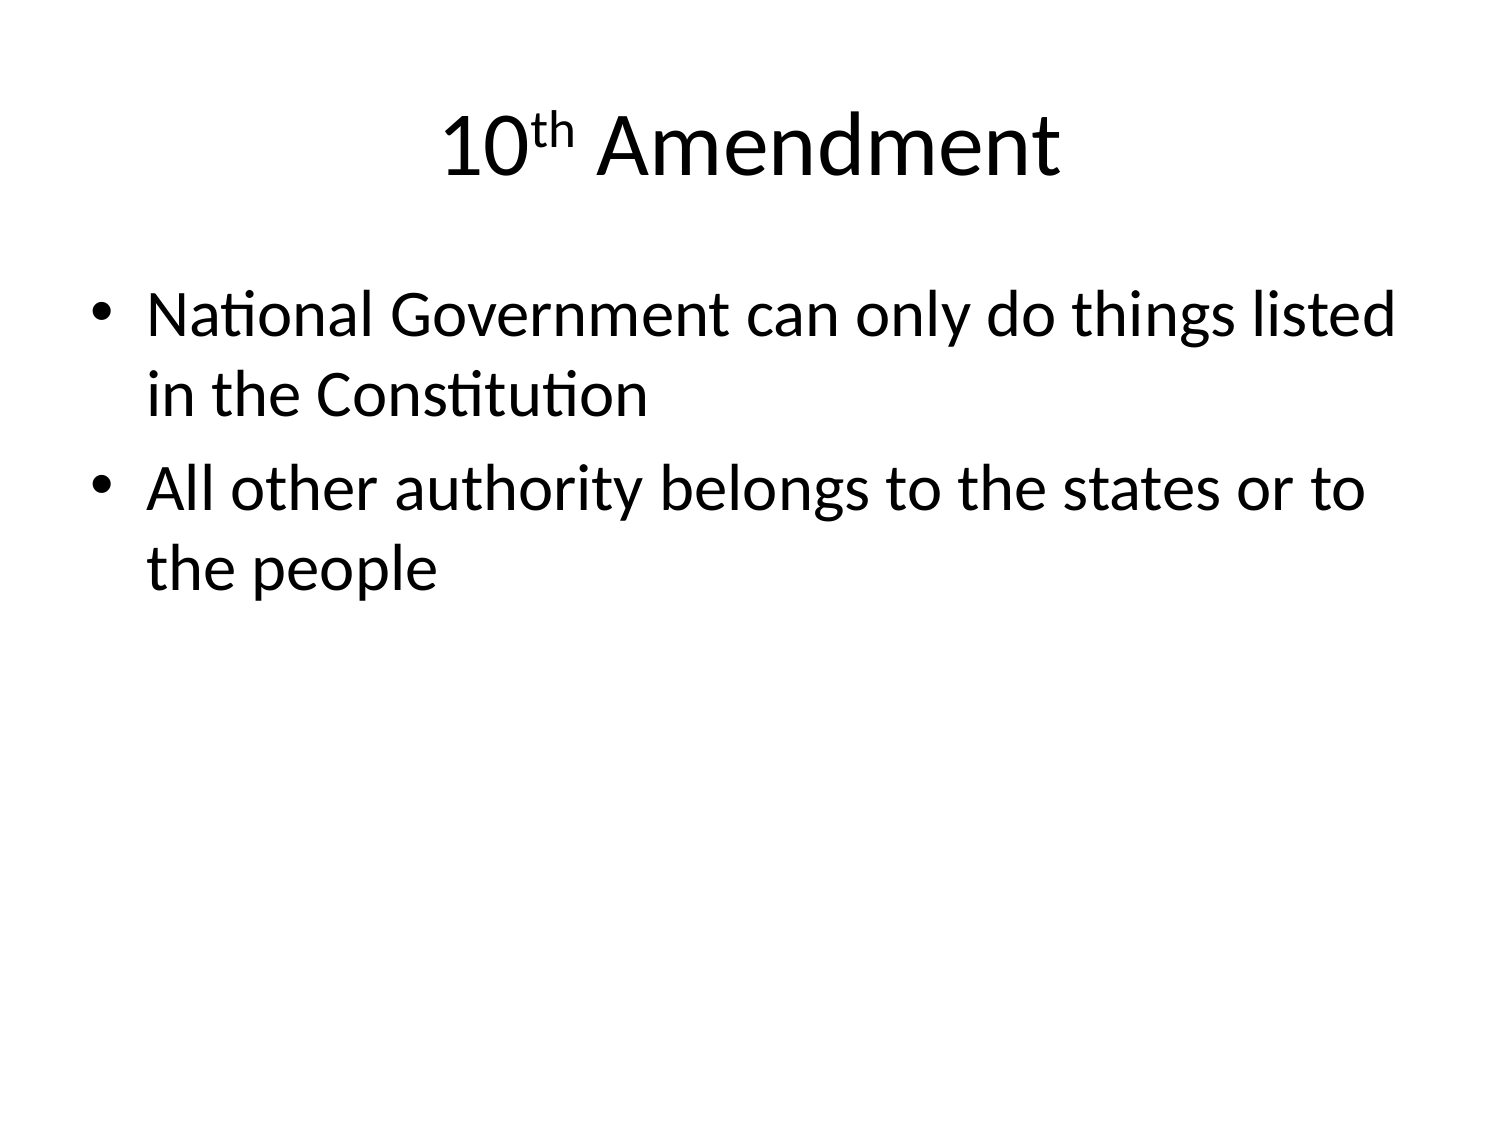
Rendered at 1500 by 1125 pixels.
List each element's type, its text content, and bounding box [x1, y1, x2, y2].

list National Government can only do things listed in the Constitution All other authority belongs to the states or to the people [75, 262, 1425, 1005]
title 10th Amendment [75, 45, 1425, 233]
